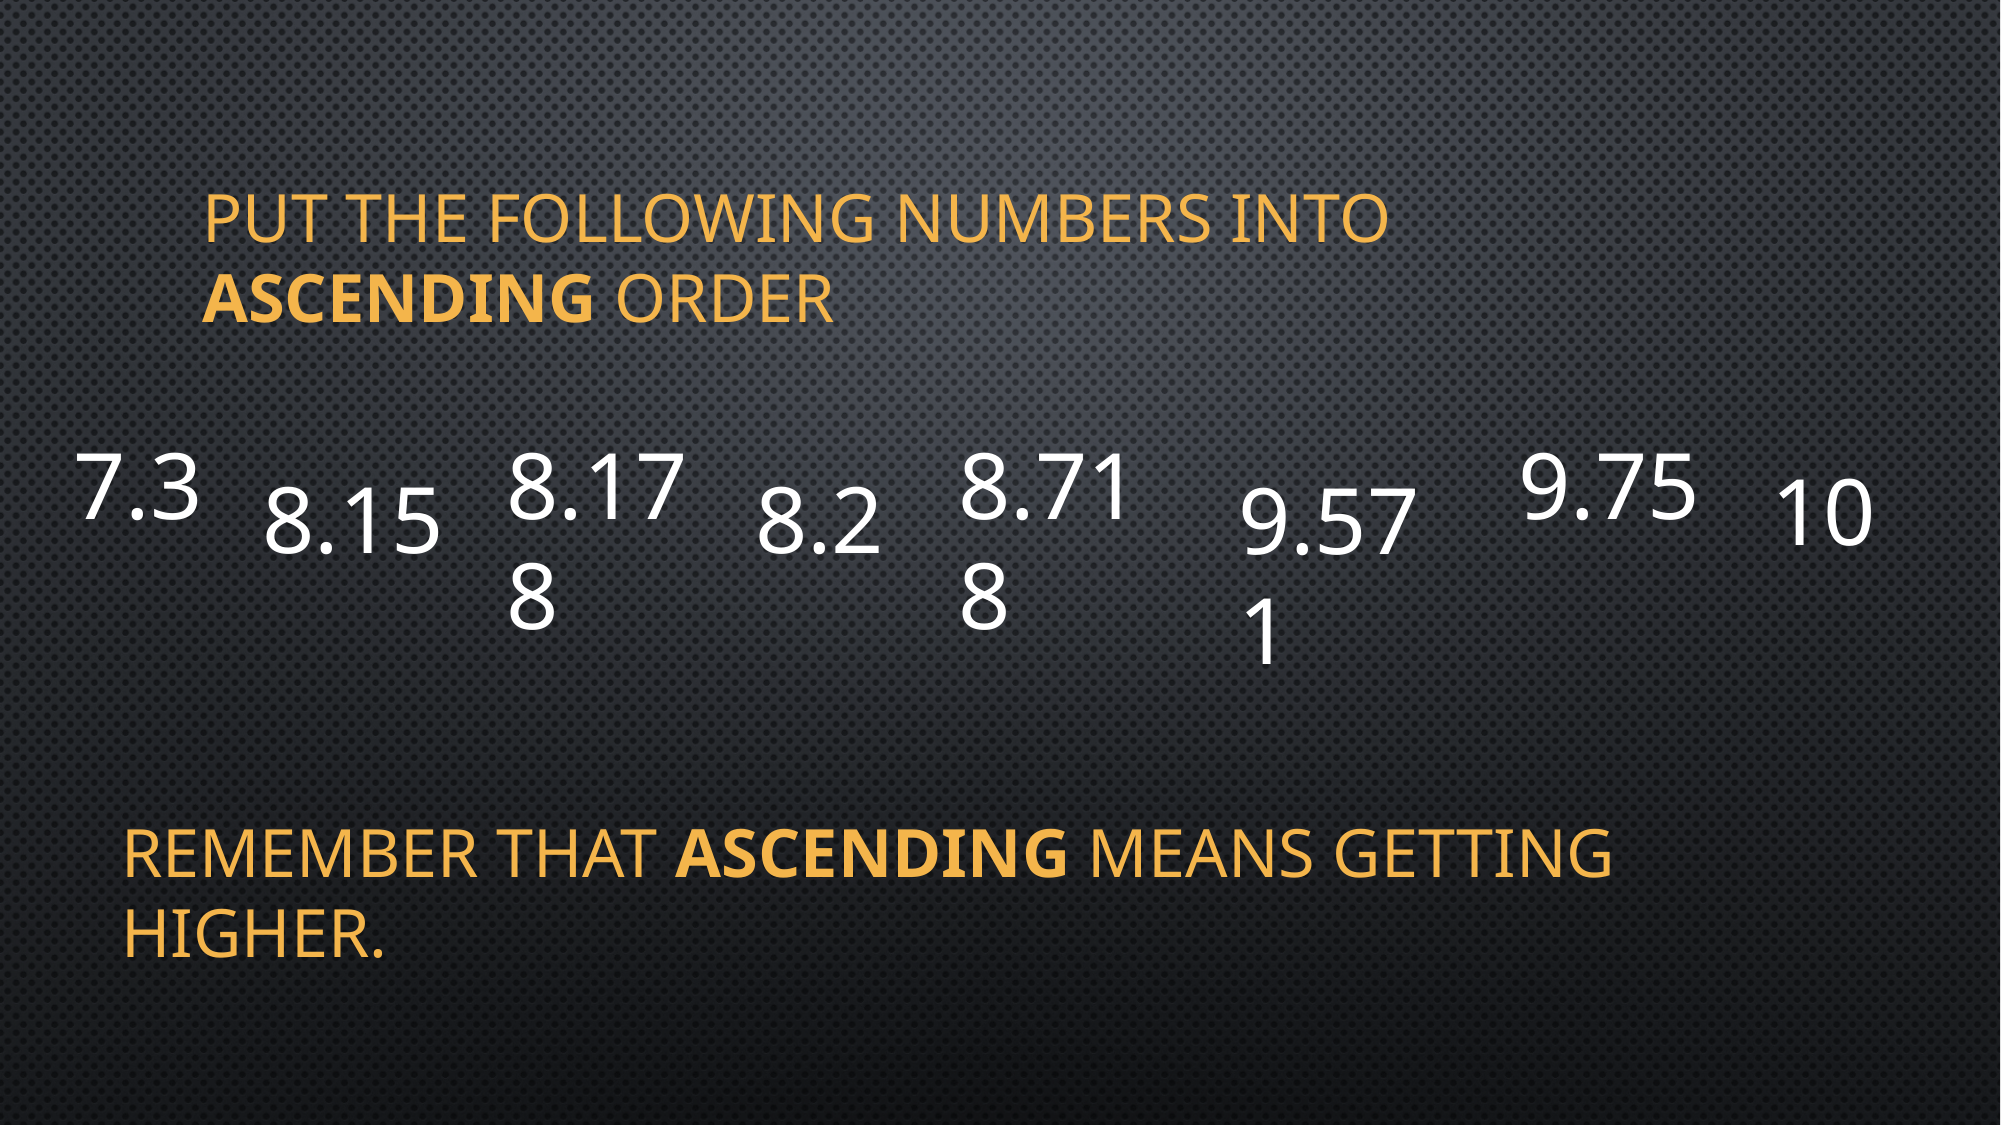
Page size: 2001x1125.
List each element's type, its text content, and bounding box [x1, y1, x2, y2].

text_box 9.571 [1223, 455, 1483, 690]
text_box 9.75 [1503, 420, 1736, 545]
text_box 7.3 [58, 420, 252, 545]
text_box 10 [1756, 446, 1949, 572]
title Put the following Numbers into ascending order [187, 99, 1813, 413]
text_box 8.178 [491, 420, 751, 655]
text_box 8.15 [247, 455, 479, 580]
text_box 8.2 [751, 455, 933, 580]
text_box 8.718 [943, 420, 1203, 655]
text_box Remember that Ascending means getting higher. [106, 734, 1894, 1047]
